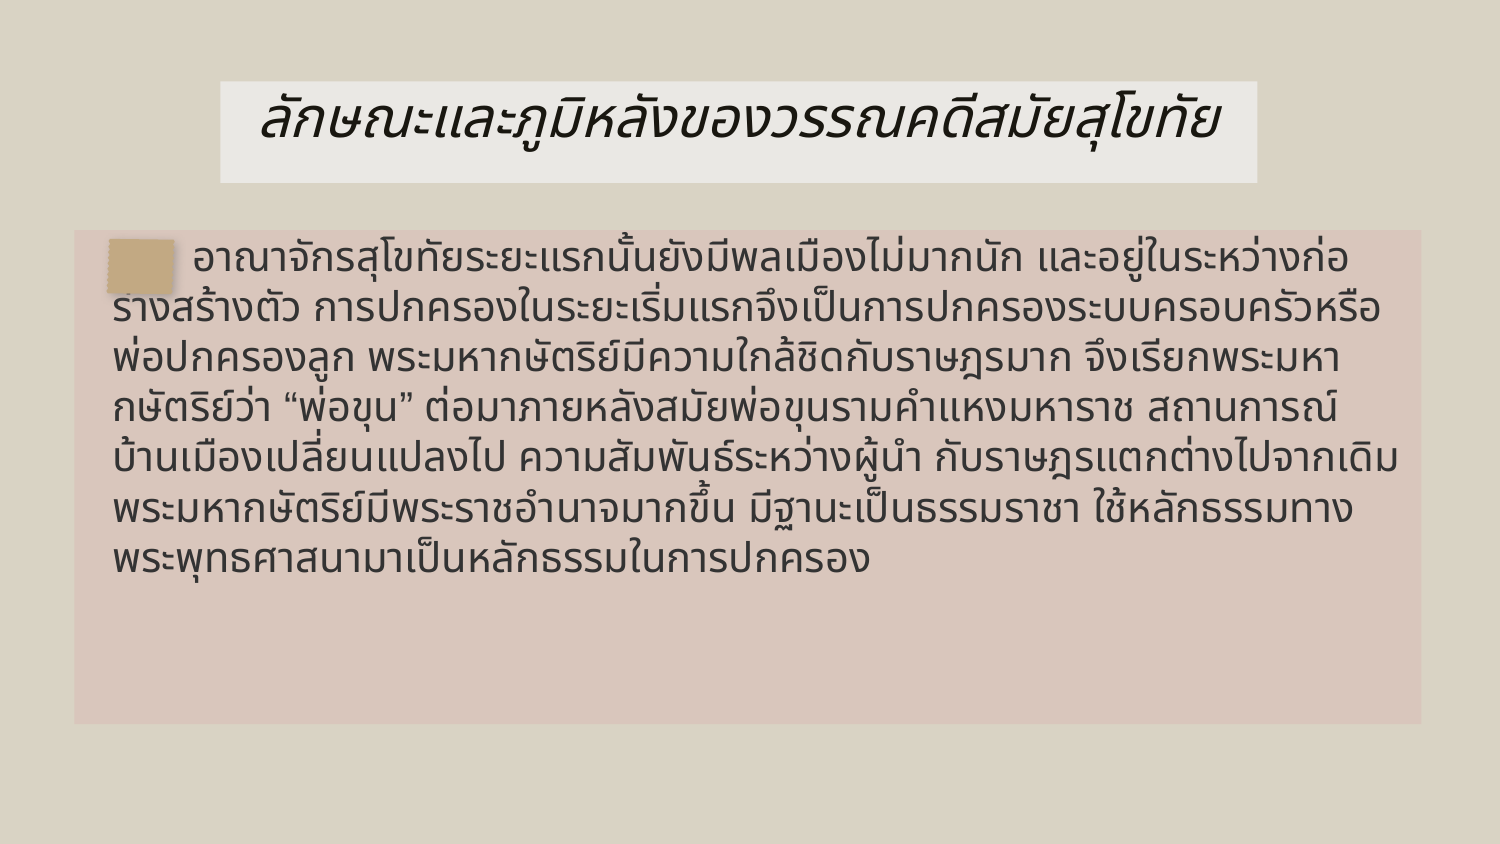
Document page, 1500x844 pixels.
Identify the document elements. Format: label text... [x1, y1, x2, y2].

title ลักษณะและภูมิหลังของวรรณคดีสมัยสุโขทัย [220, 81, 1258, 183]
text_box [106, 238, 175, 295]
text_box อาณาจักรสุโขทัยระยะแรกนั้นยังมีพลเมืองไม่มากนัก และอยู่ในระหว่างก่อร่างสร้างตัว การปกครองในระยะเริ่มแรกจึงเป็นการปกครองระบบครอบครัวหรือพ่อปกครองลูก พระมหากษัตริย์มีความใกล้ชิดกับราษฎรมาก จึงเรียกพระมหากษัตริย์ว่า “พ่อขุน” ต่อมาภายหลังสมัยพ่อขุนรามคำแหงมหาราช สถานการณ์บ้านเมืองเปลี่ยนแปลงไป ความสัมพันธ์ระหว่างผู้นำ กับราษฎรแตกต่างไปจากเดิม พระมหากษัตริย์มีพระราชอำนาจมากขึ้น มีฐานะเป็นธรรมราชา ใช้หลักธรรมทางพระพุทธศาสนามาเป็นหลักธรรมในการปกครอง [74, 230, 1422, 725]
